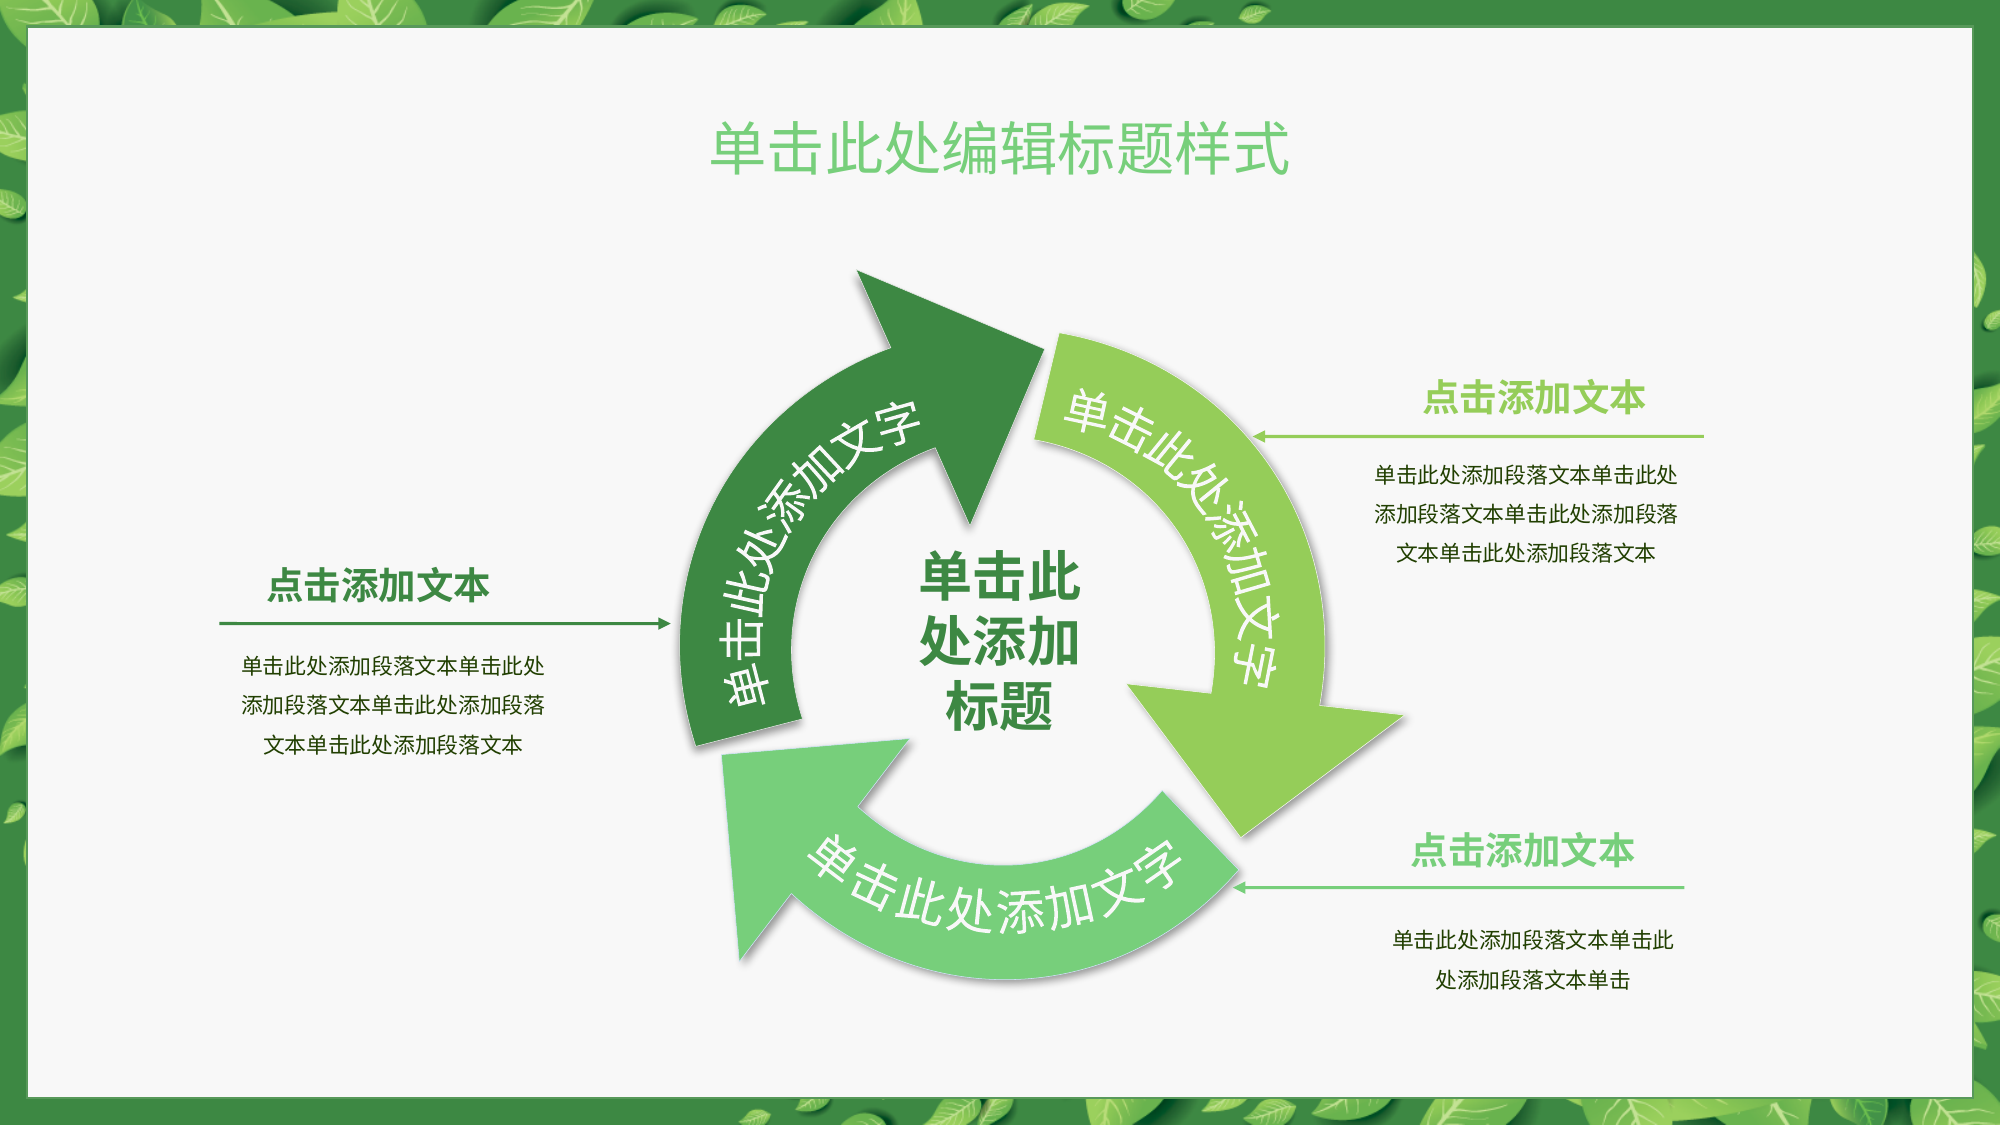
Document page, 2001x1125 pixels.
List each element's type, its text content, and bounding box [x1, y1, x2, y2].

text_box [721, 738, 1239, 980]
text_box 单击此处添加段落文本单击此处添加段落文本单击此处添加段落文本单击此处添加段落文本 [1351, 440, 1702, 574]
text_box 单击此处编辑标题样式 [693, 104, 1307, 190]
picture [0, 0, 2000, 1125]
text_box 点击添加文本 [1372, 366, 1697, 427]
text_box 点击添加文本 [216, 554, 541, 615]
text_box [1033, 332, 1405, 838]
text_box 单击此处添加段落文本单击此处添加段落文本单击 [1371, 906, 1696, 1001]
text_box 单击此处添加标题 [879, 534, 1121, 745]
text_box [219, 617, 671, 630]
text_box [1232, 881, 1685, 894]
text_box 单击此处添加段落文本单击此处添加段落文本单击此处添加段落文本单击此处添加段落文本 [216, 632, 571, 766]
text_box 点击添加文本 [1361, 819, 1686, 880]
text_box [1252, 430, 1704, 443]
text_box [679, 269, 1045, 747]
